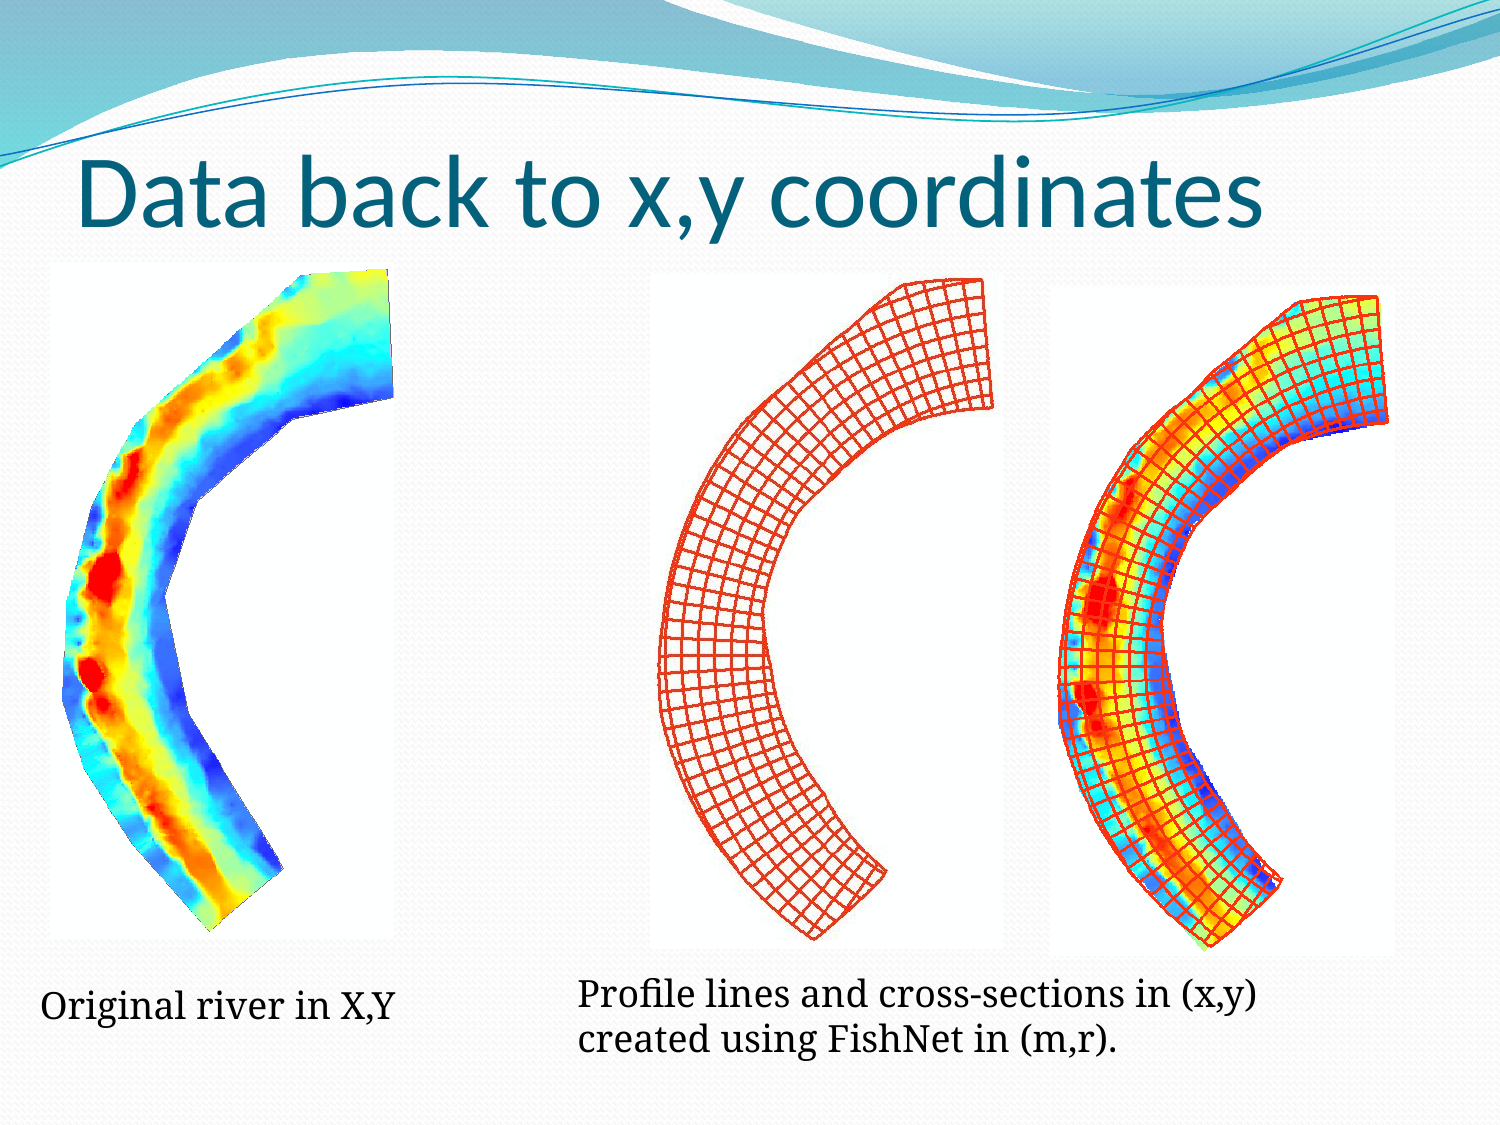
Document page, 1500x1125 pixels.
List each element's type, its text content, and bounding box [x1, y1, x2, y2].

picture [649, 274, 1003, 949]
title Merging HEC-GeoRAS and SPRINT [1045, 962, 1397, 968]
text_box Original river in X,Y [24, 974, 513, 1035]
picture [1049, 287, 1395, 956]
text_box Profile lines and cross-sections in (x,y) created using FishNet in (m,r). [562, 962, 1413, 1068]
title Data back to x,y coordinates [75, 115, 1438, 249]
picture [49, 262, 394, 938]
